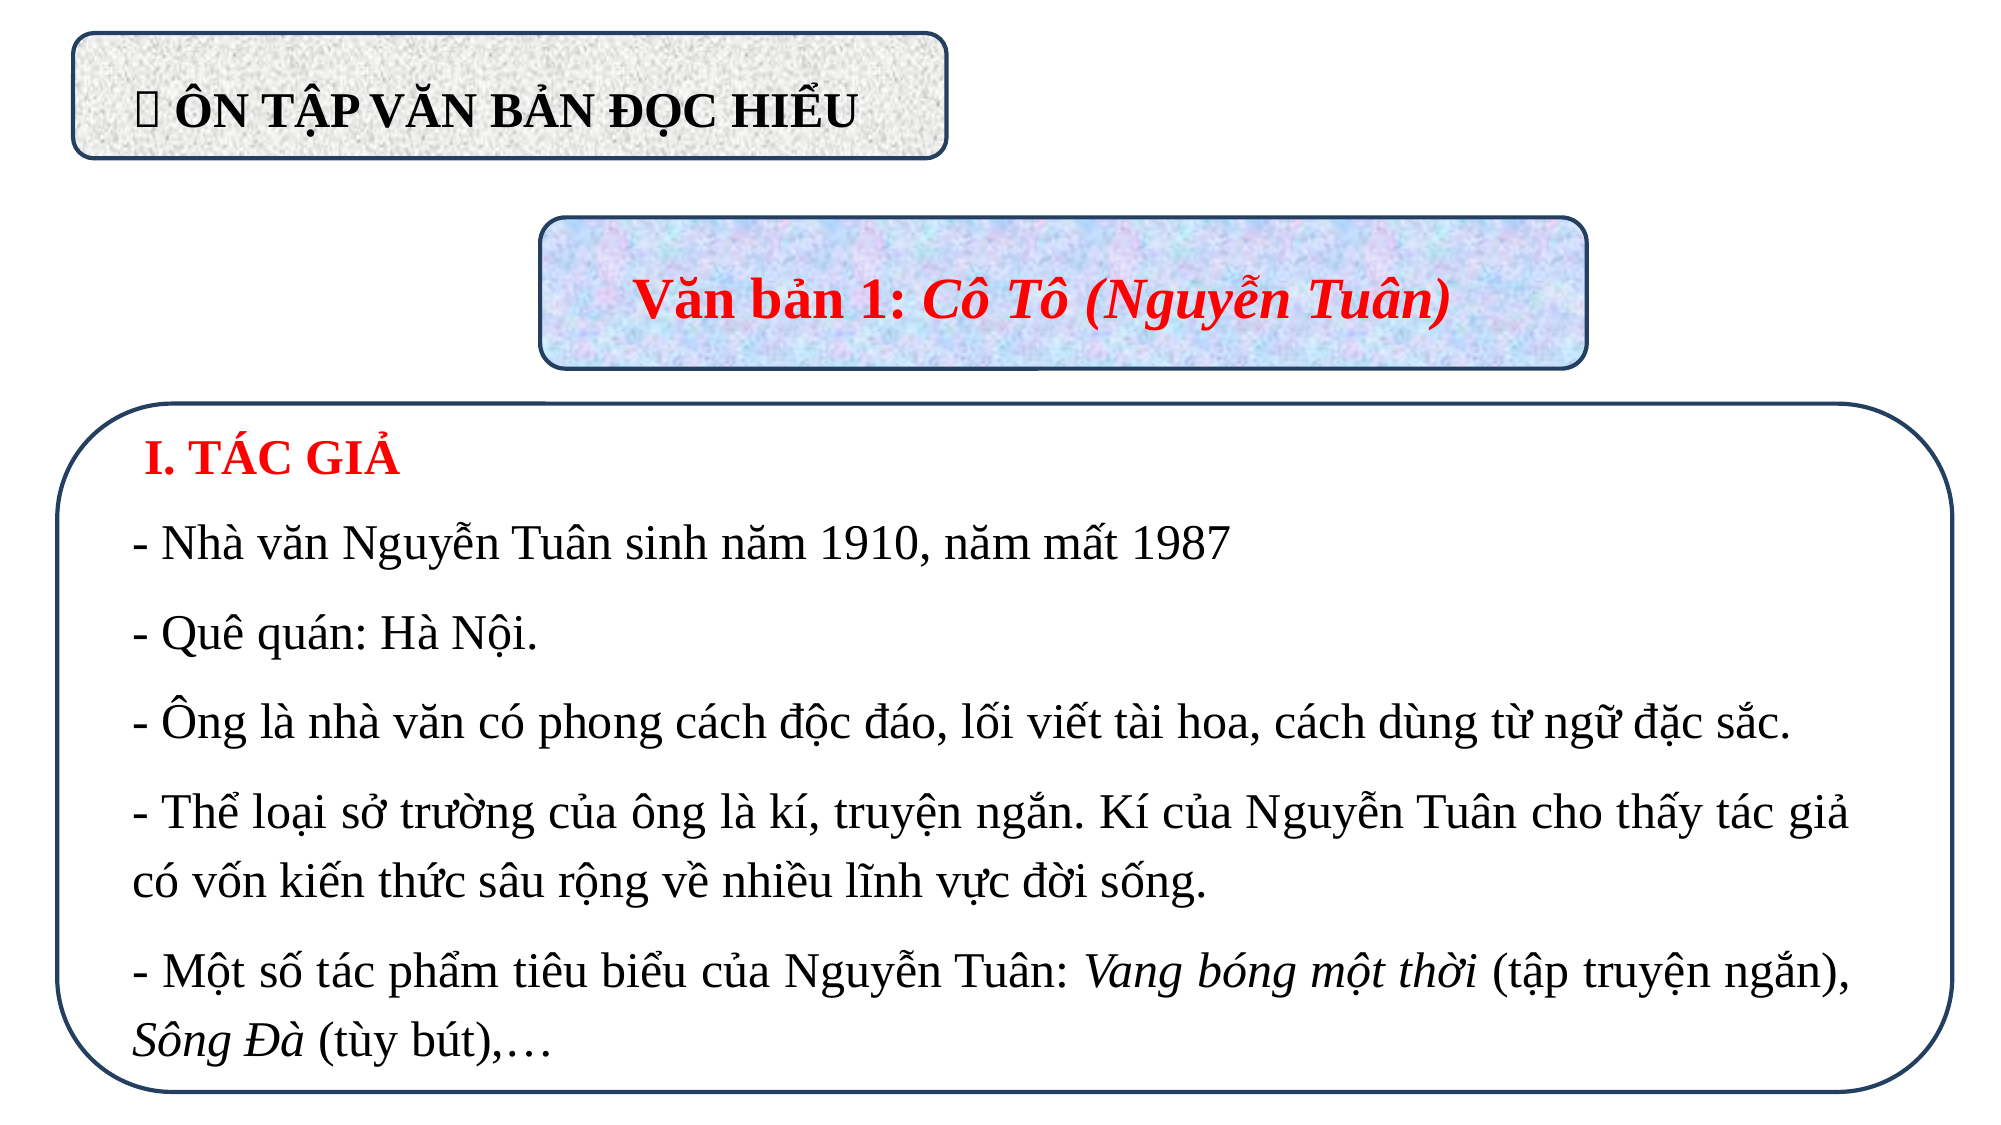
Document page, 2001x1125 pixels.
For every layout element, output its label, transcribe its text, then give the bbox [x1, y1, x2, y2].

text_box Văn bản 1: Cô Tô (Nguyễn Tuân) [617, 252, 1505, 338]
text_box I. TÁC GIẢ [117, 417, 523, 492]
text_box - Nhà văn Nguyễn Tuân sinh năm 1910, năm mất 1987 - Quê quán: Hà Nội. - Ông là nhà văn có phong cách độc đáo, lối viết tài hoa, cách dùng từ ngữ đặc sắc. - Thể loại sở trường của ông là kí, truyện ngắn. Kí của Nguyễn Tuân cho thấy tác giả có vốn kiến thức sâu rộng về nhiều lĩnh vực đời sống. - Một số tác phẩm tiêu biểu của Nguyễn Tuân: Vang bóng một thời (tập truyện ngắn), Sông Đà (tùy bút),… [117, 492, 1866, 1074]
text_box [540, 217, 1587, 369]
text_box  ÔN TẬP VĂN BẢN ĐỌC HIỂU [117, 60, 1119, 145]
text_box [57, 403, 1953, 1092]
text_box [73, 33, 947, 159]
